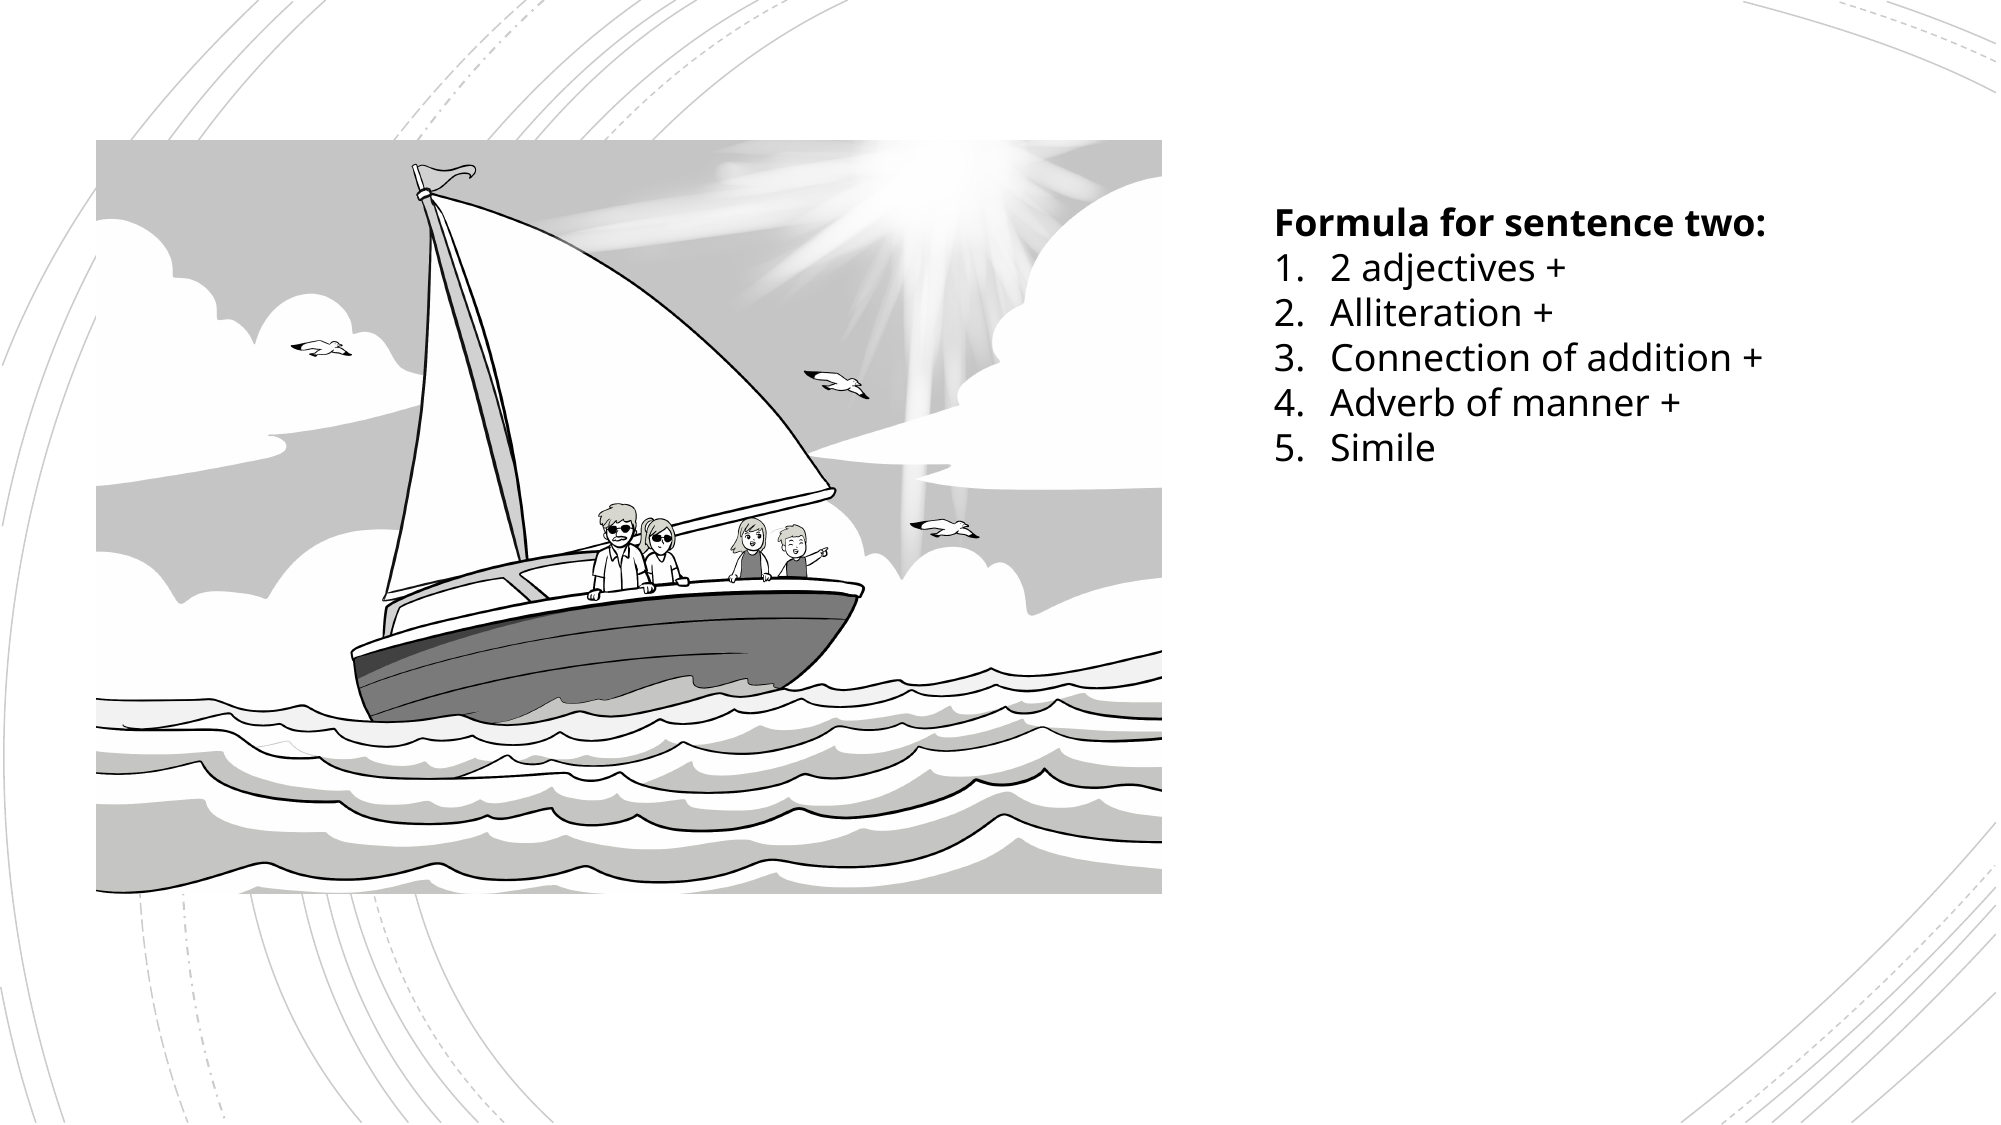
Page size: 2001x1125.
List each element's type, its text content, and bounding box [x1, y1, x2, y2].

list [96, 140, 1162, 895]
text_box Formula for sentence two: 2 adjectives + Alliteration + Connection of addition + Adverb of manner + Simile [1259, 191, 1789, 612]
